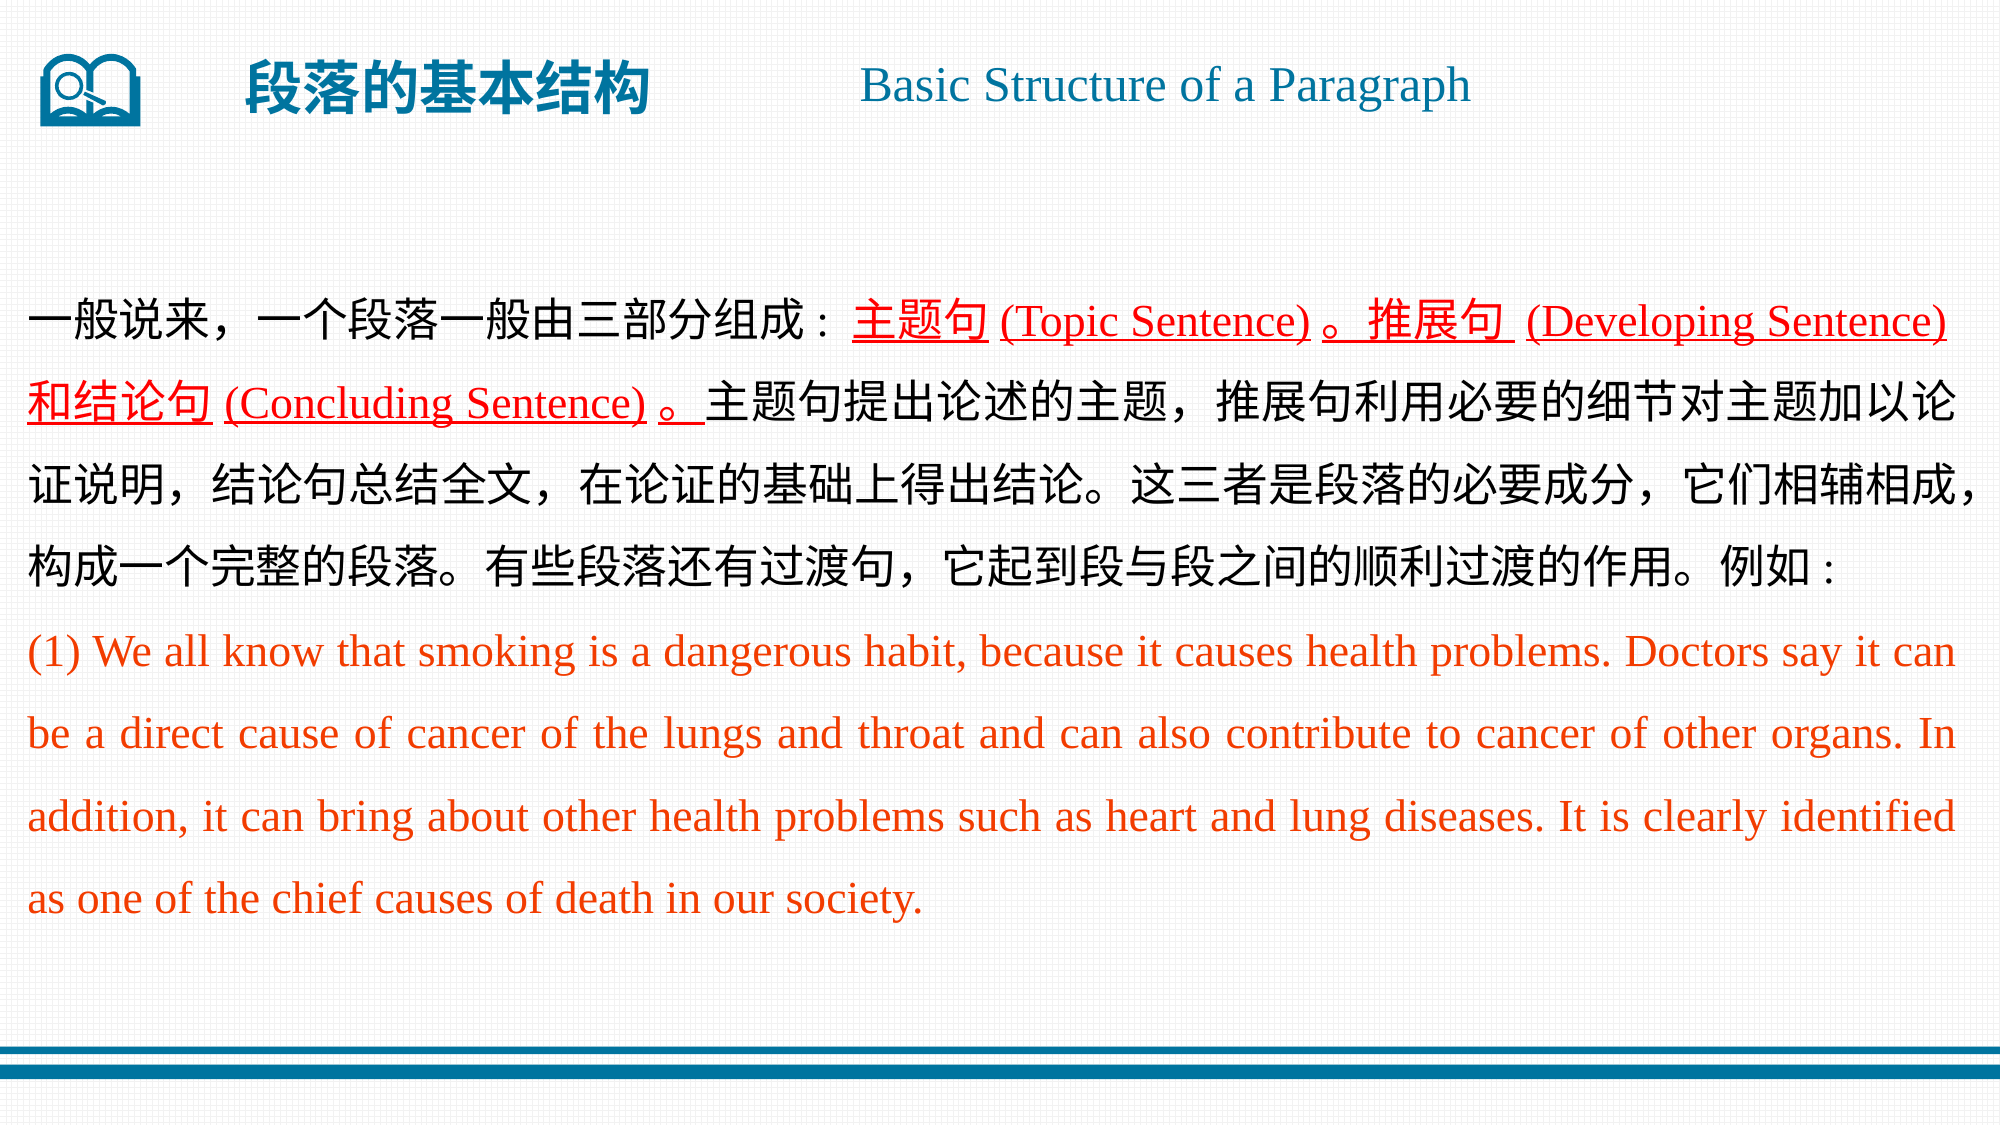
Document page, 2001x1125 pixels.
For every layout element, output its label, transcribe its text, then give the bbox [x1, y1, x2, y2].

text_box 段落的基本结构 [0, 43, 897, 129]
text_box 一般说来，一个段落一般由三部分组成: 主题句(Topic Sentence)。推展句 (Developing Sentence)和结论句(Concluding Sentence)。主题句提出论述的主题，推展句利用必要的细节对主题加以论证说明，结论句总结全文，在论证的基础上得出结论。这三者是段落的必要成分，它们相辅相成，构成一个完整的段落。有些段落还有过渡句，它起到段与段之间的顺利过渡的作用。例如: (1) We all know that smoking is a dangerous habit, because it causes health problems. Doctors say it can be a direct cause of cancer of the lungs and throat and can also contribute to cancer of other organs. In addition, it can bring about other health problems such as heart and lung diseases. It is clearly identified as one of the chief causes of death in our society. [12, 243, 1974, 943]
text_box Basic Structure of a Paragraph [695, 43, 1636, 119]
